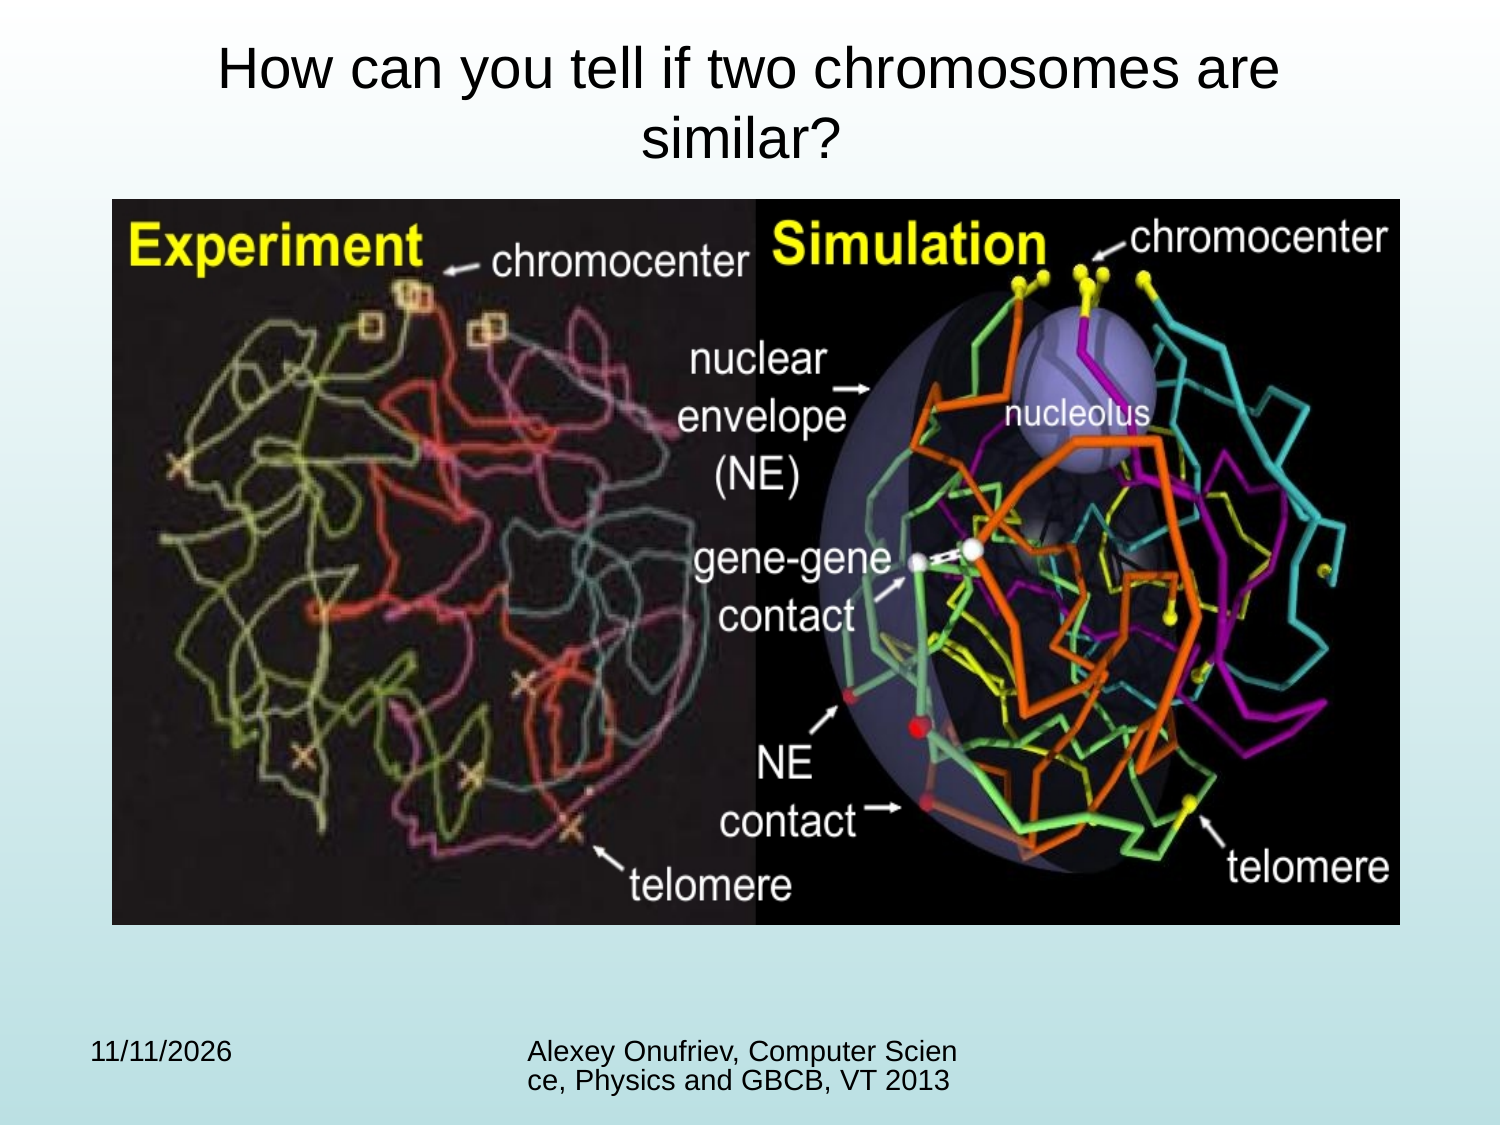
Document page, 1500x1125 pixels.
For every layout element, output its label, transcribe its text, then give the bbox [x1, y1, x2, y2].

footer Alexey Onufriev, Computer Science, Physics and GBCB, VT 2013 [512, 1024, 988, 1103]
title How can you tell if two chromosomes are similar? [99, 37, 1400, 163]
picture [112, 199, 1401, 926]
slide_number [75, 1024, 425, 1103]
